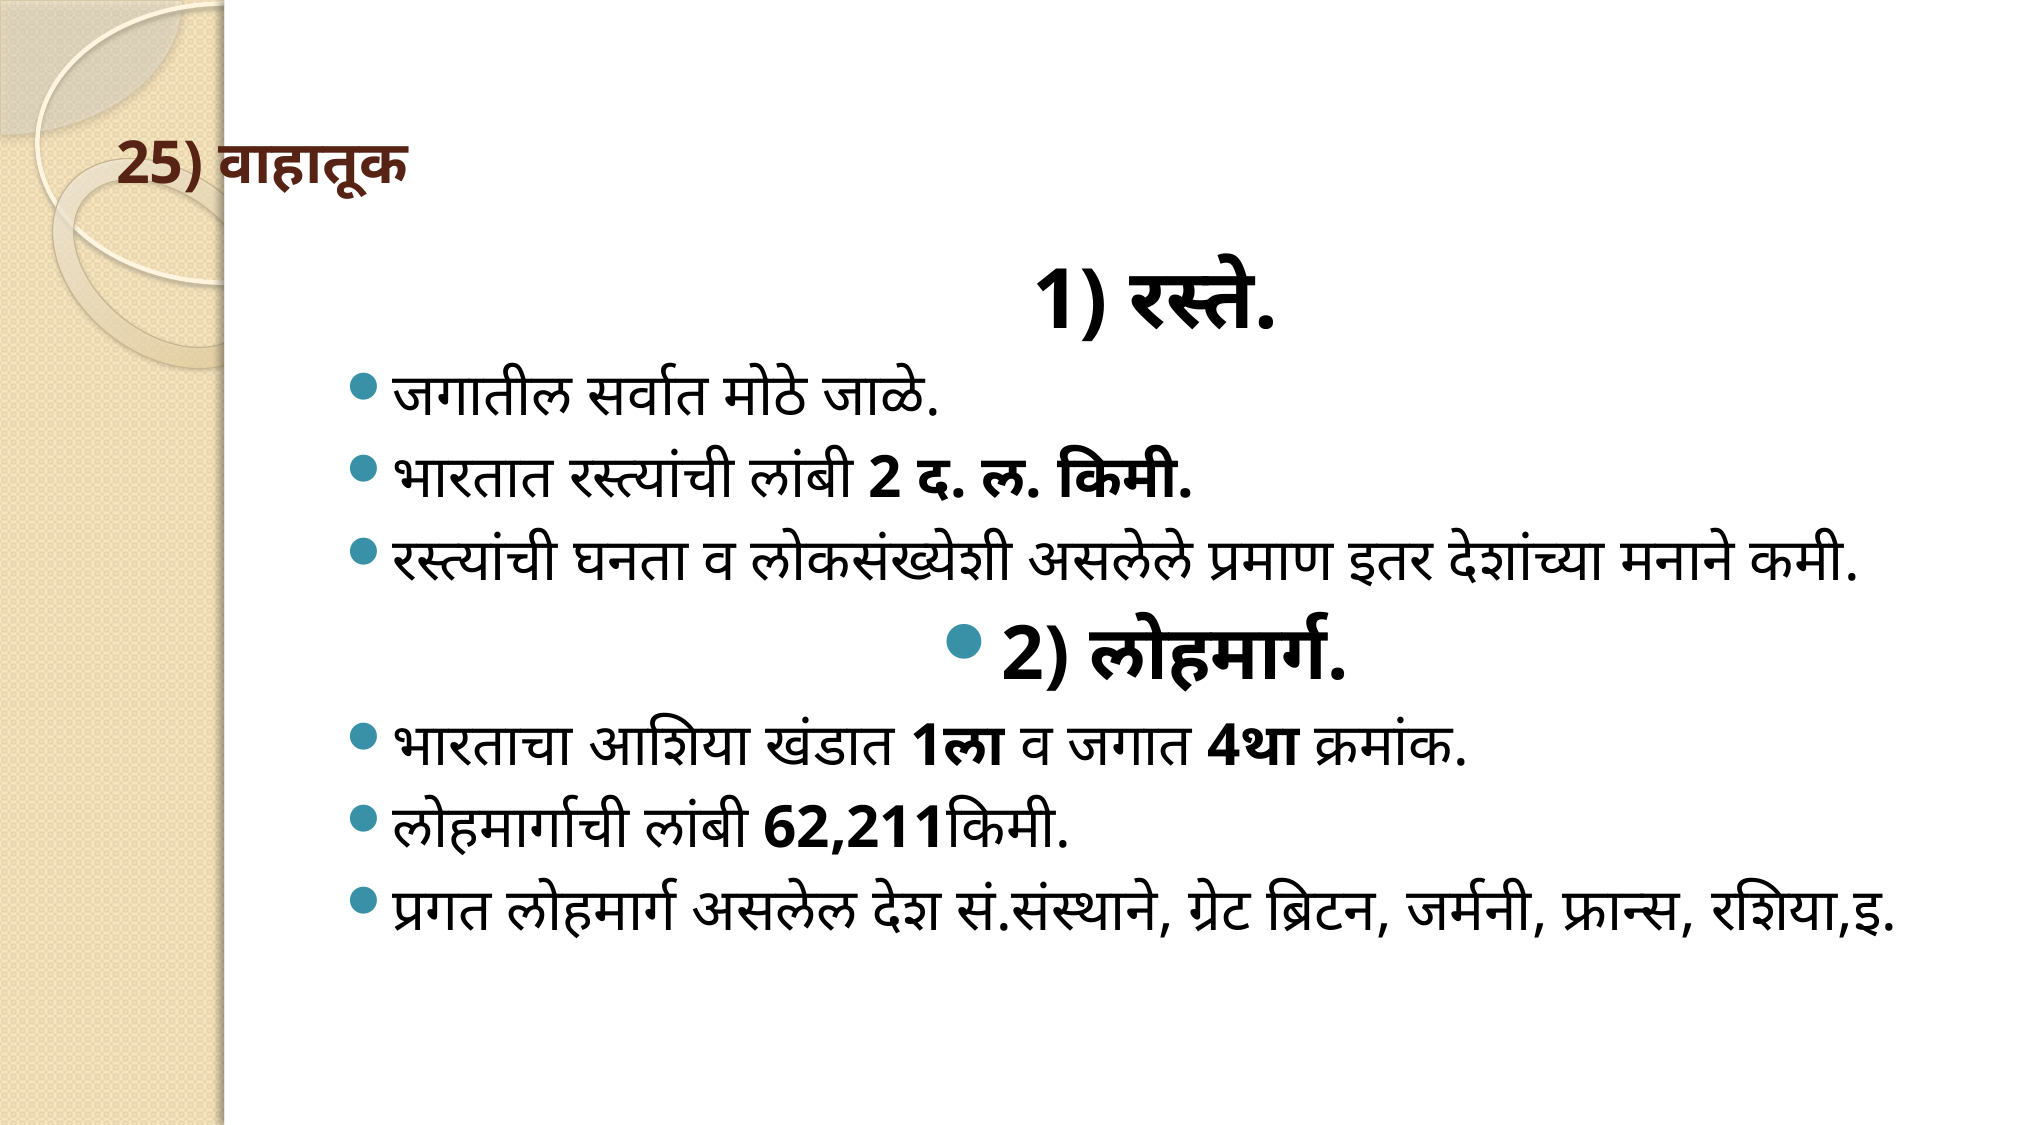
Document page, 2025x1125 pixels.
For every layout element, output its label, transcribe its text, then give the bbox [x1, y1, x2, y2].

list 1) रस्ते. जगातील सर्वात मोठे जाळे. भारतात रस्त्यांची लांबी 2 द. ल. किमी. रस्त्यांची घनता व लोकसंख्येशी असलेले प्रमाण इतर देशांच्या मनाने कमी. 2) लोहमार्ग. भारताचा आशिया खंडात 1ला व जगात 4था क्रमांक. लोहमार्गाची लांबी 62,211किमी. प्रगत लोहमार्ग असलेल देश सं.संस्थाने, ग्रेट ब्रिटन, जर्मनी, फ्रान्स, रशिया,इ. [317, 237, 1979, 1025]
title 25) वाहातूक [101, 45, 1924, 250]
